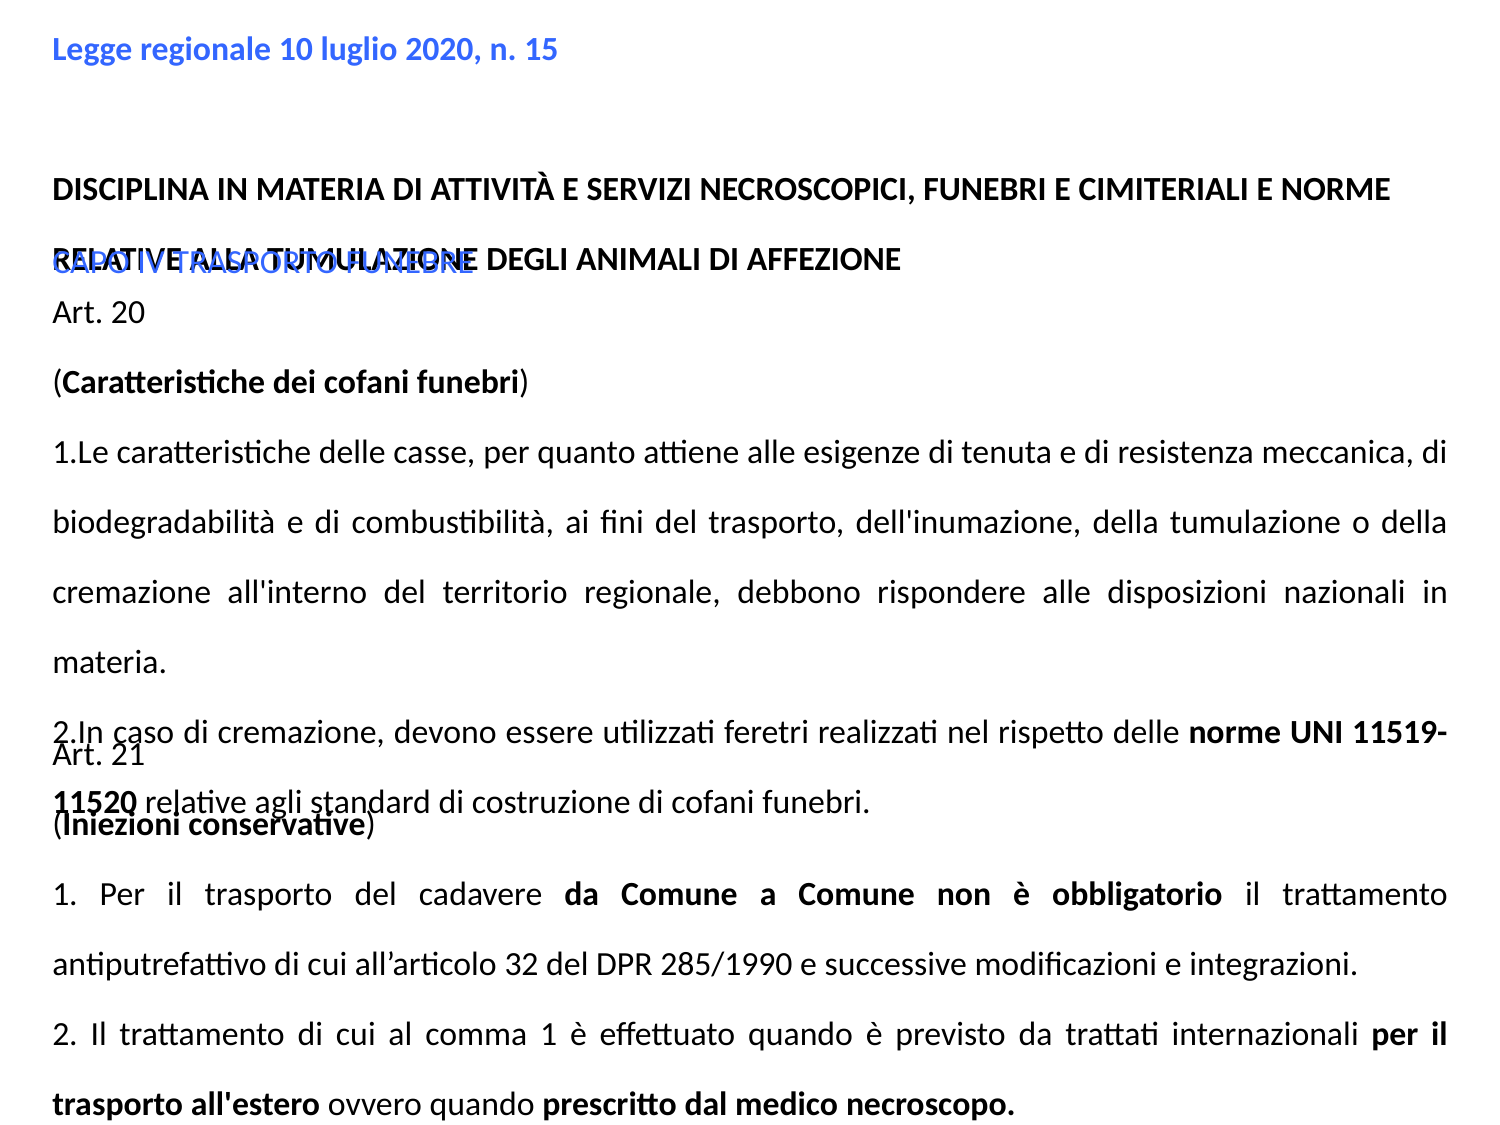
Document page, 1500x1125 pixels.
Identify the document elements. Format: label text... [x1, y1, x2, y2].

text_box Art. 21 (Iniezioni conservative) 1. Per il trasporto del cadavere da Comune a Comune non è obbligatorio il trattamento antiputrefattivo di cui all’articolo 32 del DPR 285/1990 e successive modificazioni e integrazioni. 2. Il trattamento di cui al comma 1 è effettuato quando è previsto da trattati internazionali per il trasporto all'estero ovvero quando prescritto dal medico necroscopo. [37, 717, 1463, 1125]
text_box Legge regionale 10 luglio 2020, n. 15 DISCIPLINA IN MATERIA DI ATTIVITÀ E SERVIZI NECROSCOPICI, FUNEBRI E CIMITERIALI E NORME RELATIVE ALLA TUMULAZIONE DEGLI ANIMALI DI AFFEZIONE [37, 12, 1500, 308]
text_box CAPO IV TRASPORTO FUNEBRE [37, 224, 1028, 274]
text_box Art. 20 (Caratteristiche dei cofani funebri) 1.Le caratteristiche delle casse, per quanto attiene alle esigenze di tenuta e di resistenza meccanica, di biodegradabilità e di combustibilità, ai fini del trasporto, dell'inumazione, della tumulazione o della cremazione all'interno del territorio regionale, debbono rispondere alle disposizioni nazionali in materia. 2.In caso di cremazione, devono essere utilizzati feretri realizzati nel rispetto delle norme UNI 11519-11520 relative agli standard di costruzione di cofani funebri. [37, 274, 1463, 717]
